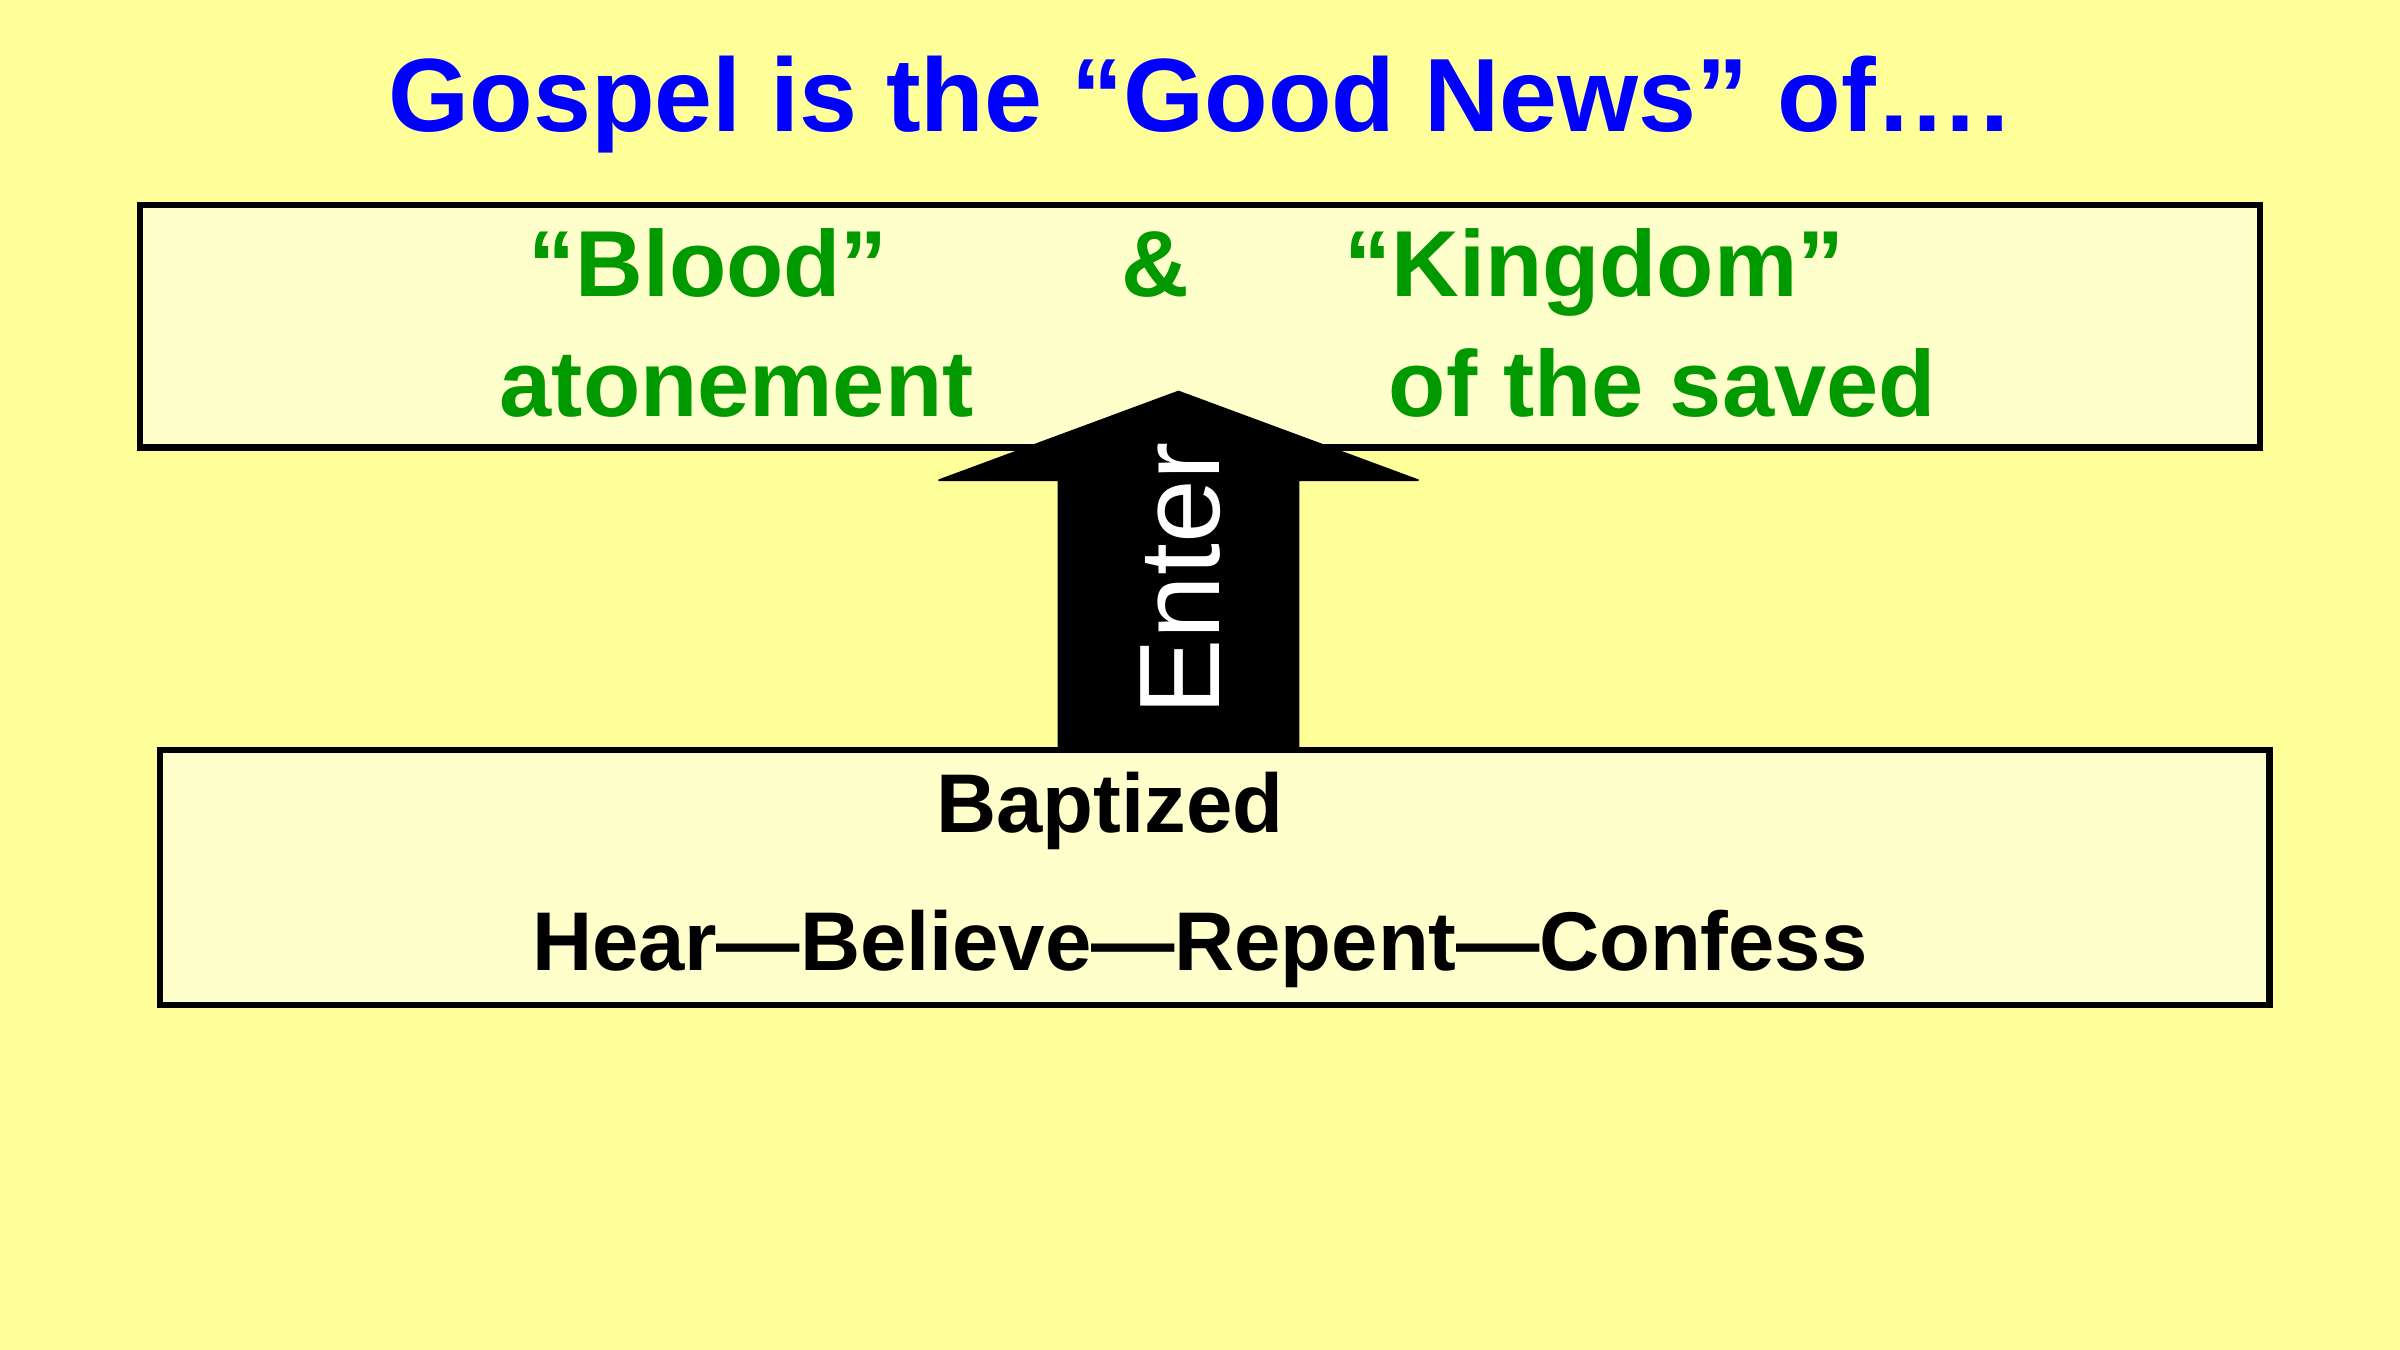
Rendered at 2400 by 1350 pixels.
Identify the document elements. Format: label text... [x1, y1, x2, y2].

title Gospel is the “Good News” of…. [59, 29, 2341, 150]
text_box “Blood” & “Kingdom” atonement of the saved [140, 204, 2260, 448]
text_box Baptized Hear—Believe—Repent—Confess [159, 750, 2270, 1006]
text_box Enter [1083, 426, 1264, 727]
text_box [938, 391, 1419, 747]
